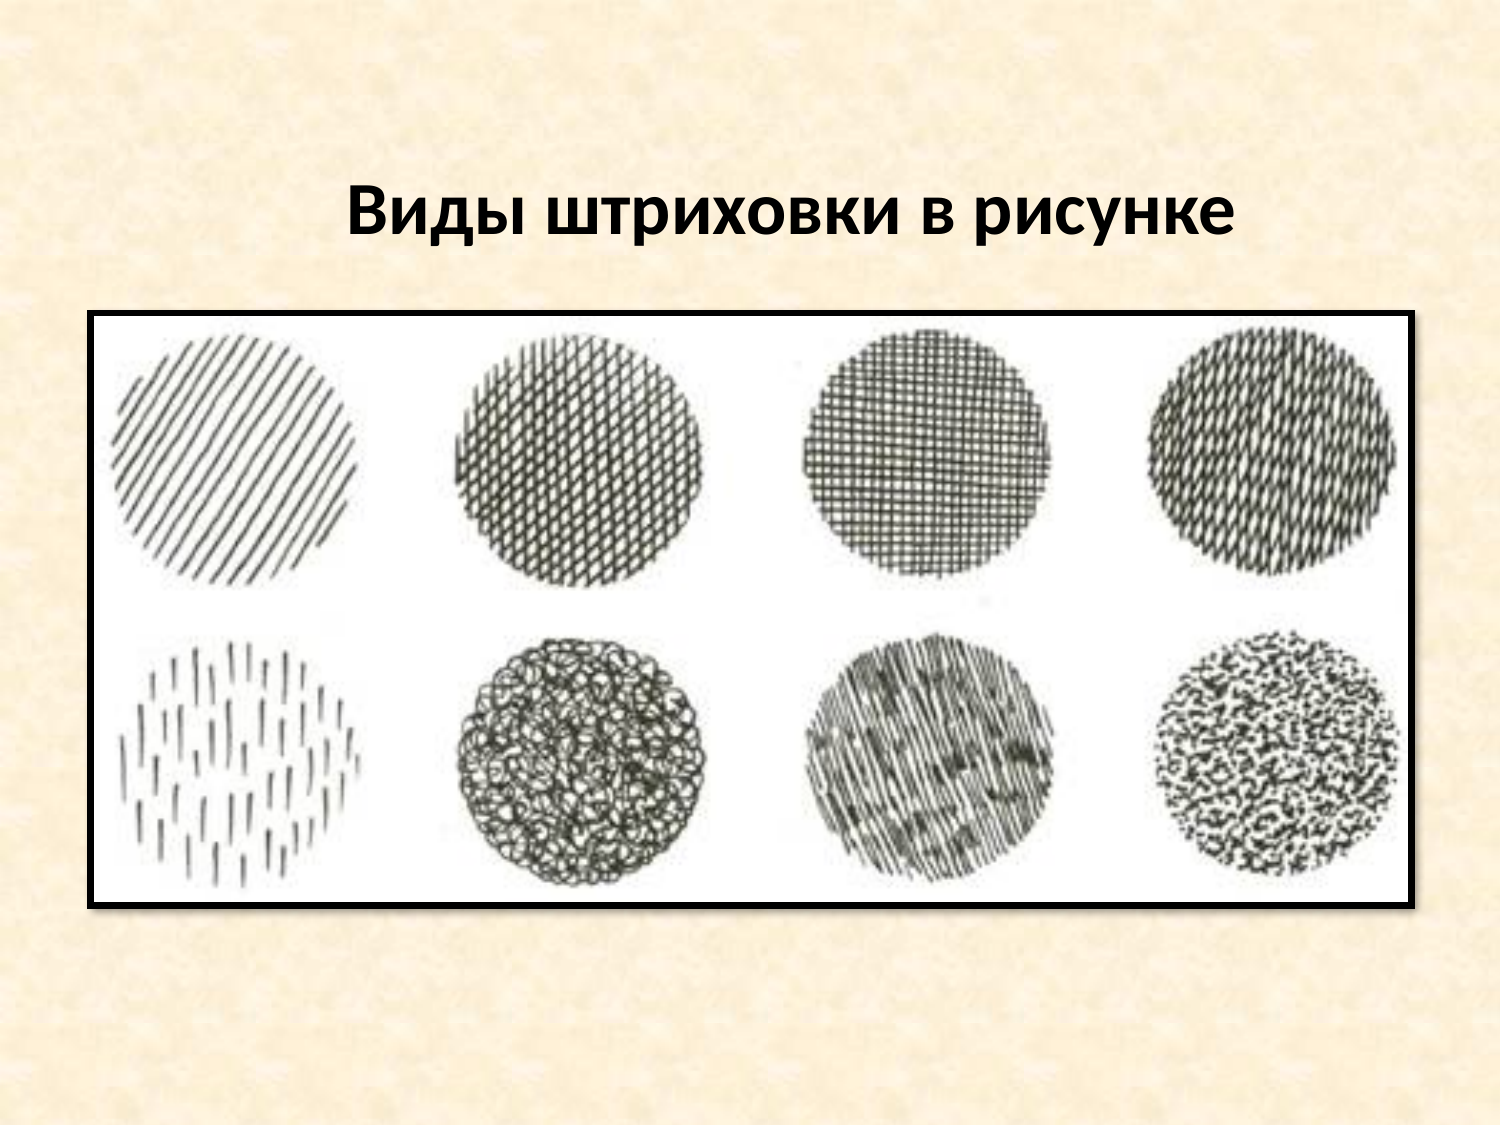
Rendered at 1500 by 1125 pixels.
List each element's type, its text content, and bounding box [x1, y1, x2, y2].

text_box Виды штриховки в рисунке [332, 152, 1253, 258]
picture [0, 0, 1500, 1125]
